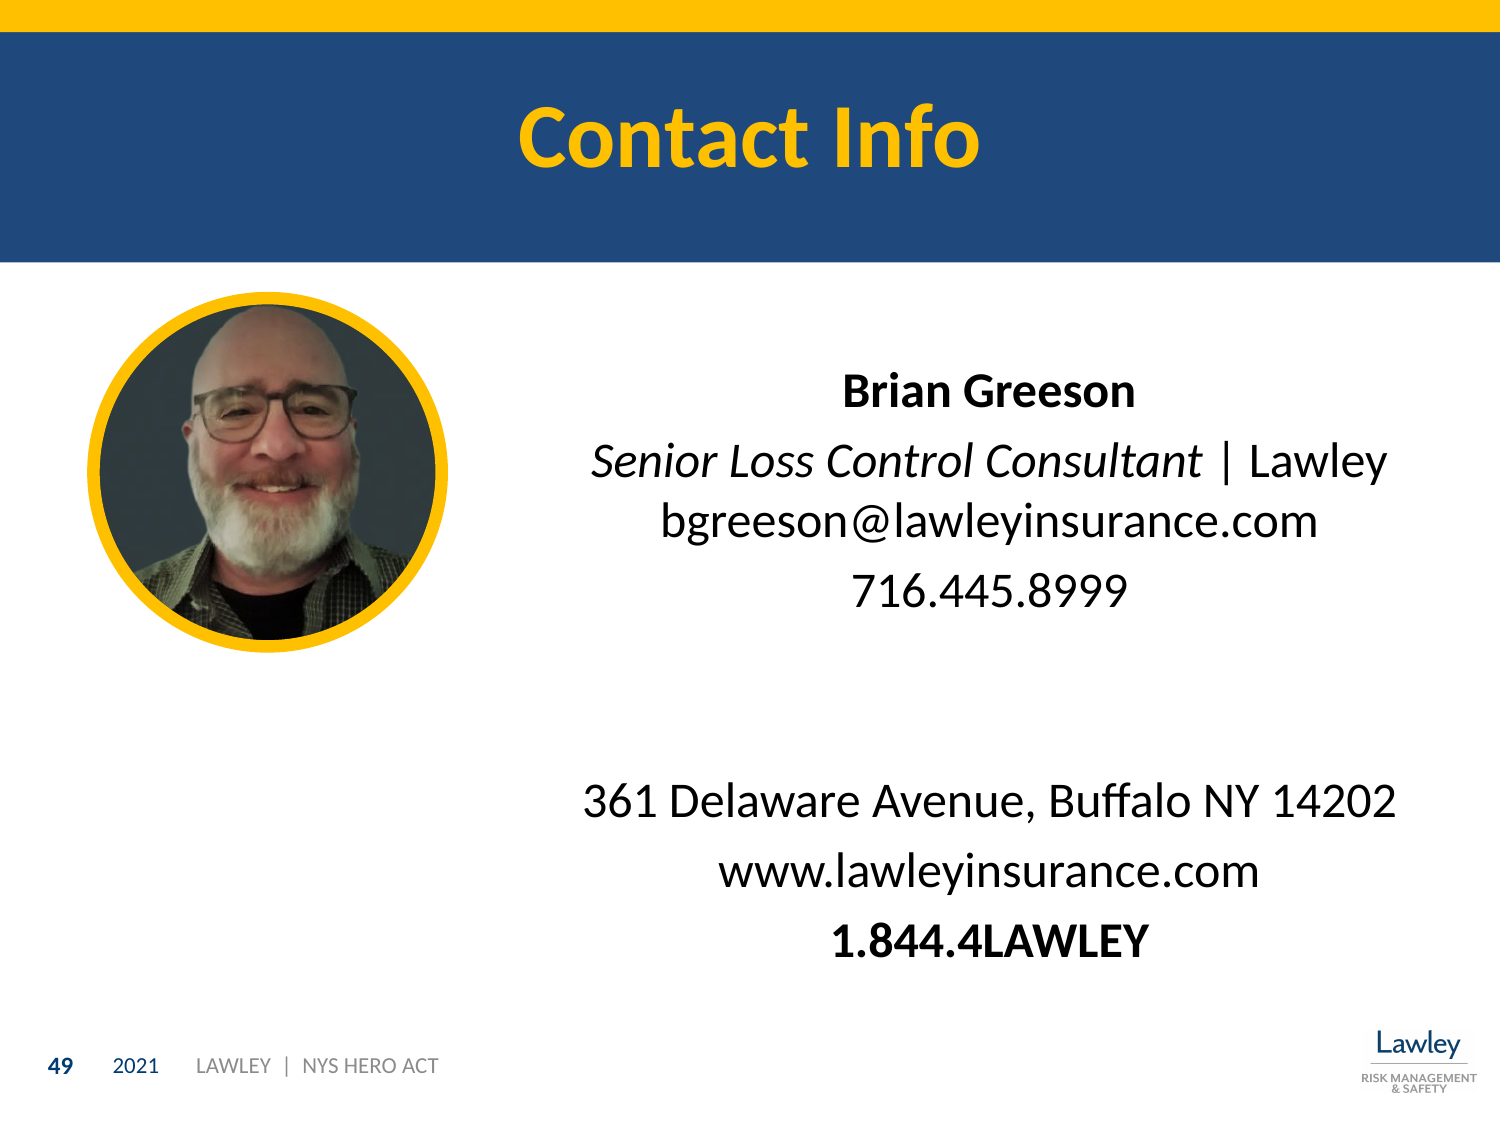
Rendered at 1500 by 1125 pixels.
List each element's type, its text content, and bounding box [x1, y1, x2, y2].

picture [1362, 1030, 1477, 1094]
text_box Contact Info [0, 34, 1500, 265]
text_box 49 [47, 1030, 121, 1099]
text_box [91, 296, 444, 649]
text_box [0, 0, 1500, 34]
list Brian Greeson Senior Loss Control Consultant | Lawley bgreeson@lawleyinsurance.com 716.445.8999 361 Delaware Avenue, Buffalo NY 14202 www.lawleyinsurance.com 1.844.4LAWLEY [527, 350, 1452, 988]
text_box 2021 LAWLEY | NYS HERO ACT [121, 1030, 772, 1099]
